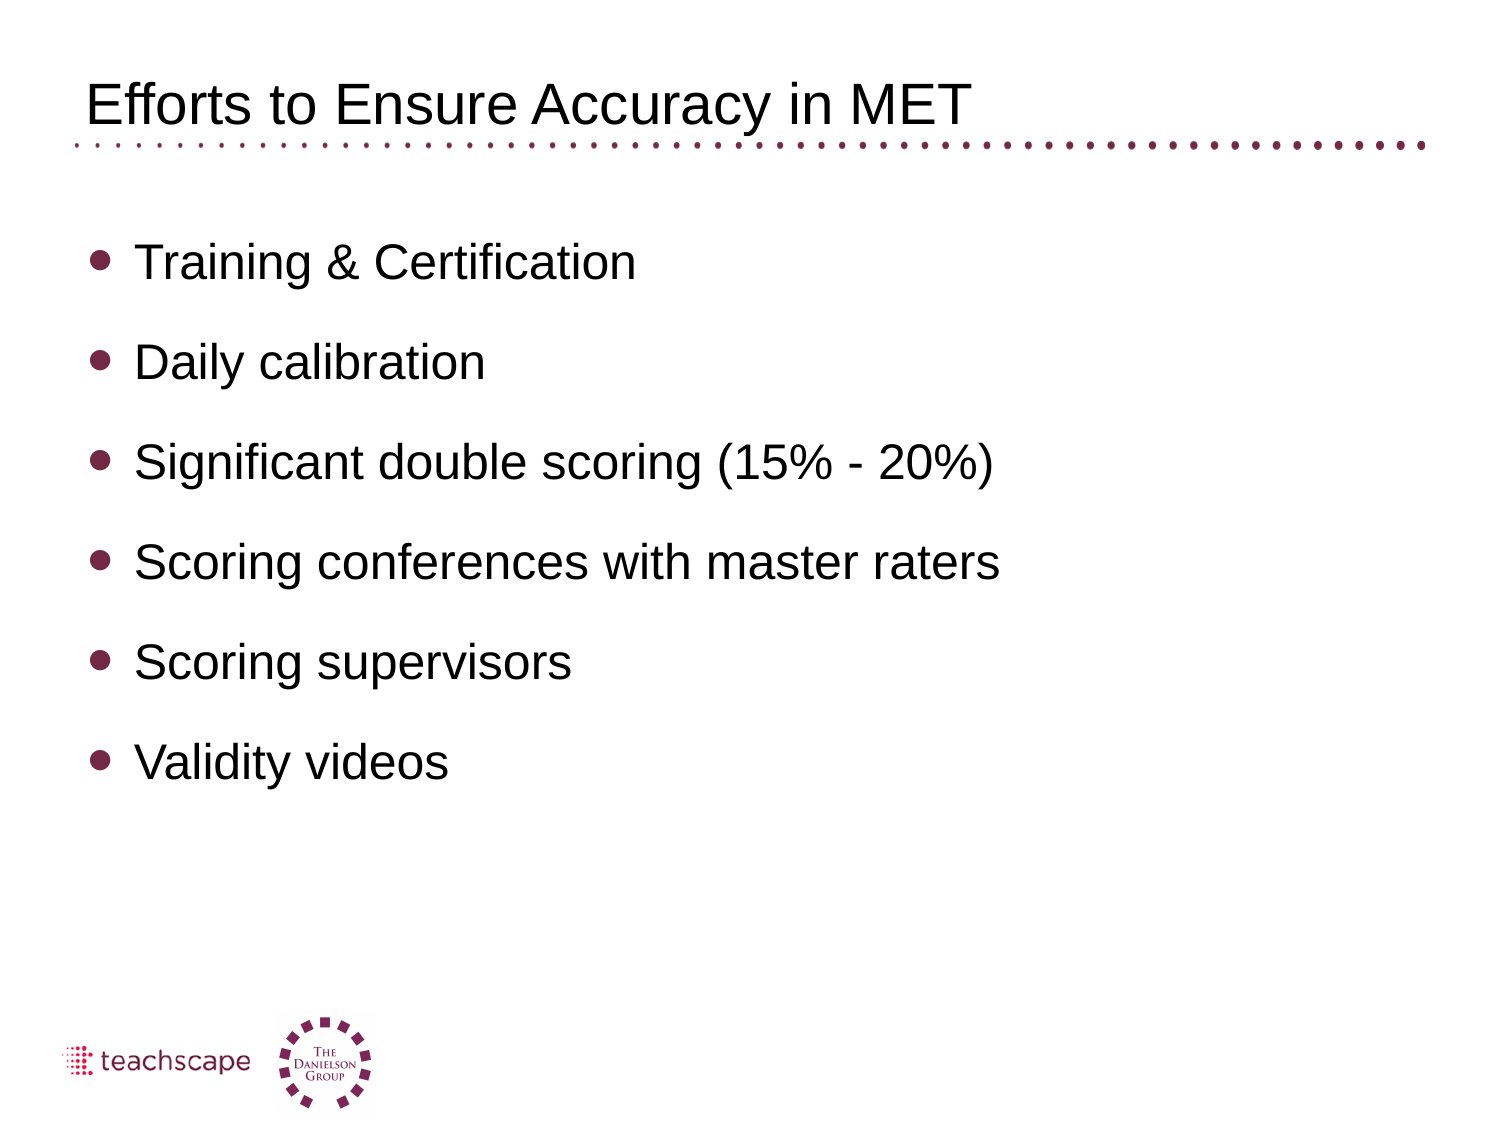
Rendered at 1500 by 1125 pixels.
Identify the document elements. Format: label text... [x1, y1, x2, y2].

list Training & Certification Daily calibration Significant double scoring (15% - 20%) Scoring conferences with master raters Scoring supervisors Validity videos [86, 199, 1437, 1013]
title Efforts to Ensure Accuracy in MET [85, 66, 1436, 138]
picture [75, 141, 1425, 150]
picture [62, 1046, 250, 1075]
